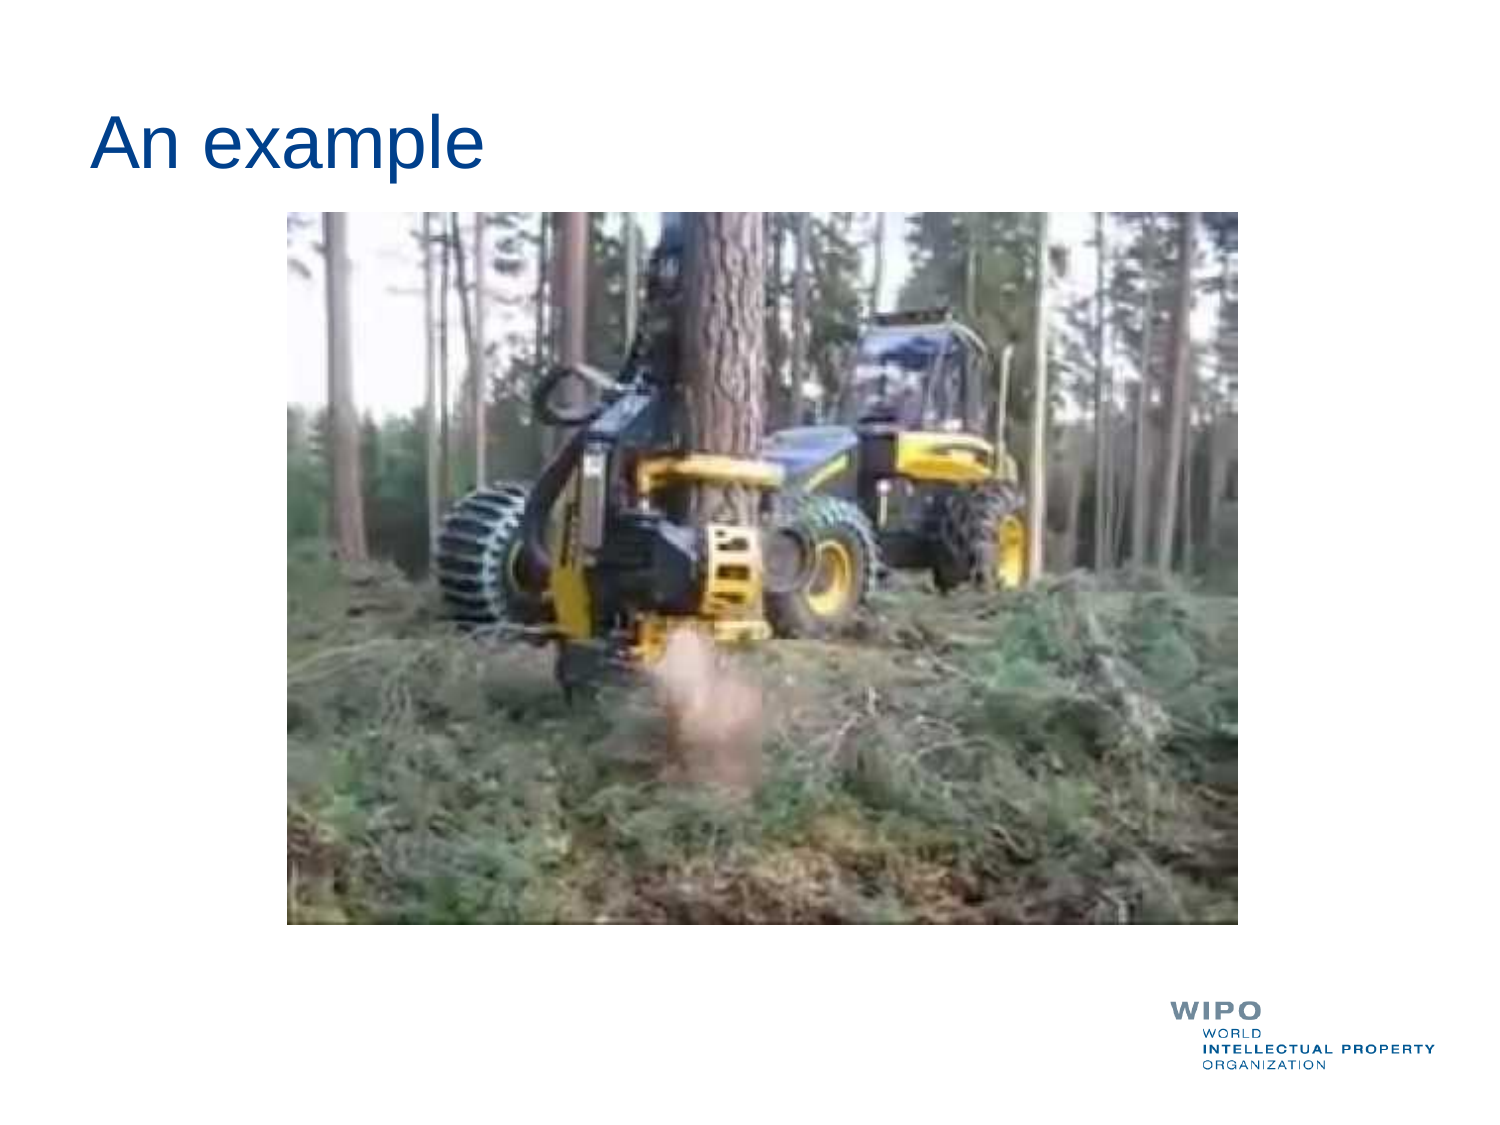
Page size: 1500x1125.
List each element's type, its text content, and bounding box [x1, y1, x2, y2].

picture [0, 0, 1500, 1125]
title An example [75, 45, 1425, 233]
